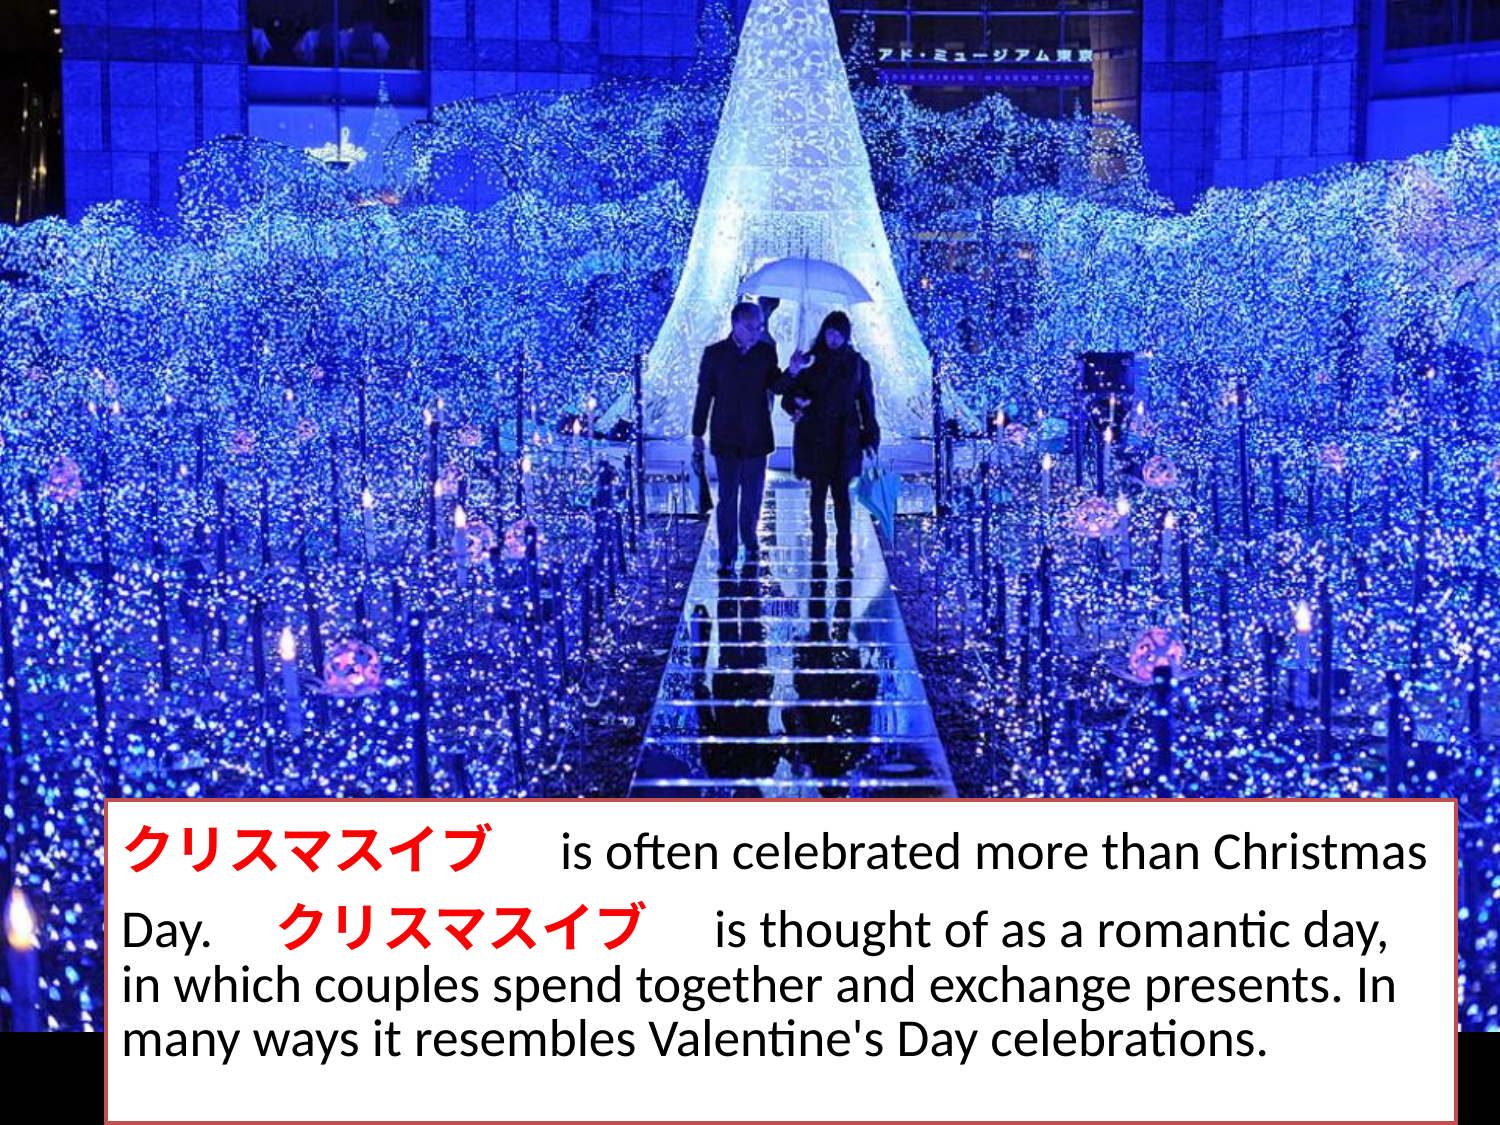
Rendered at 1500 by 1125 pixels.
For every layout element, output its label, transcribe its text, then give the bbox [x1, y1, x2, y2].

picture [0, 0, 1500, 1032]
list クリスマスイブ is often celebrated more than Christmas Day. クリスマスイブ is thought of as a romantic day, in which couples spend together and exchange presents. In many ways it resembles Valentine's Day celebrations. [104, 1040, 1458, 1125]
